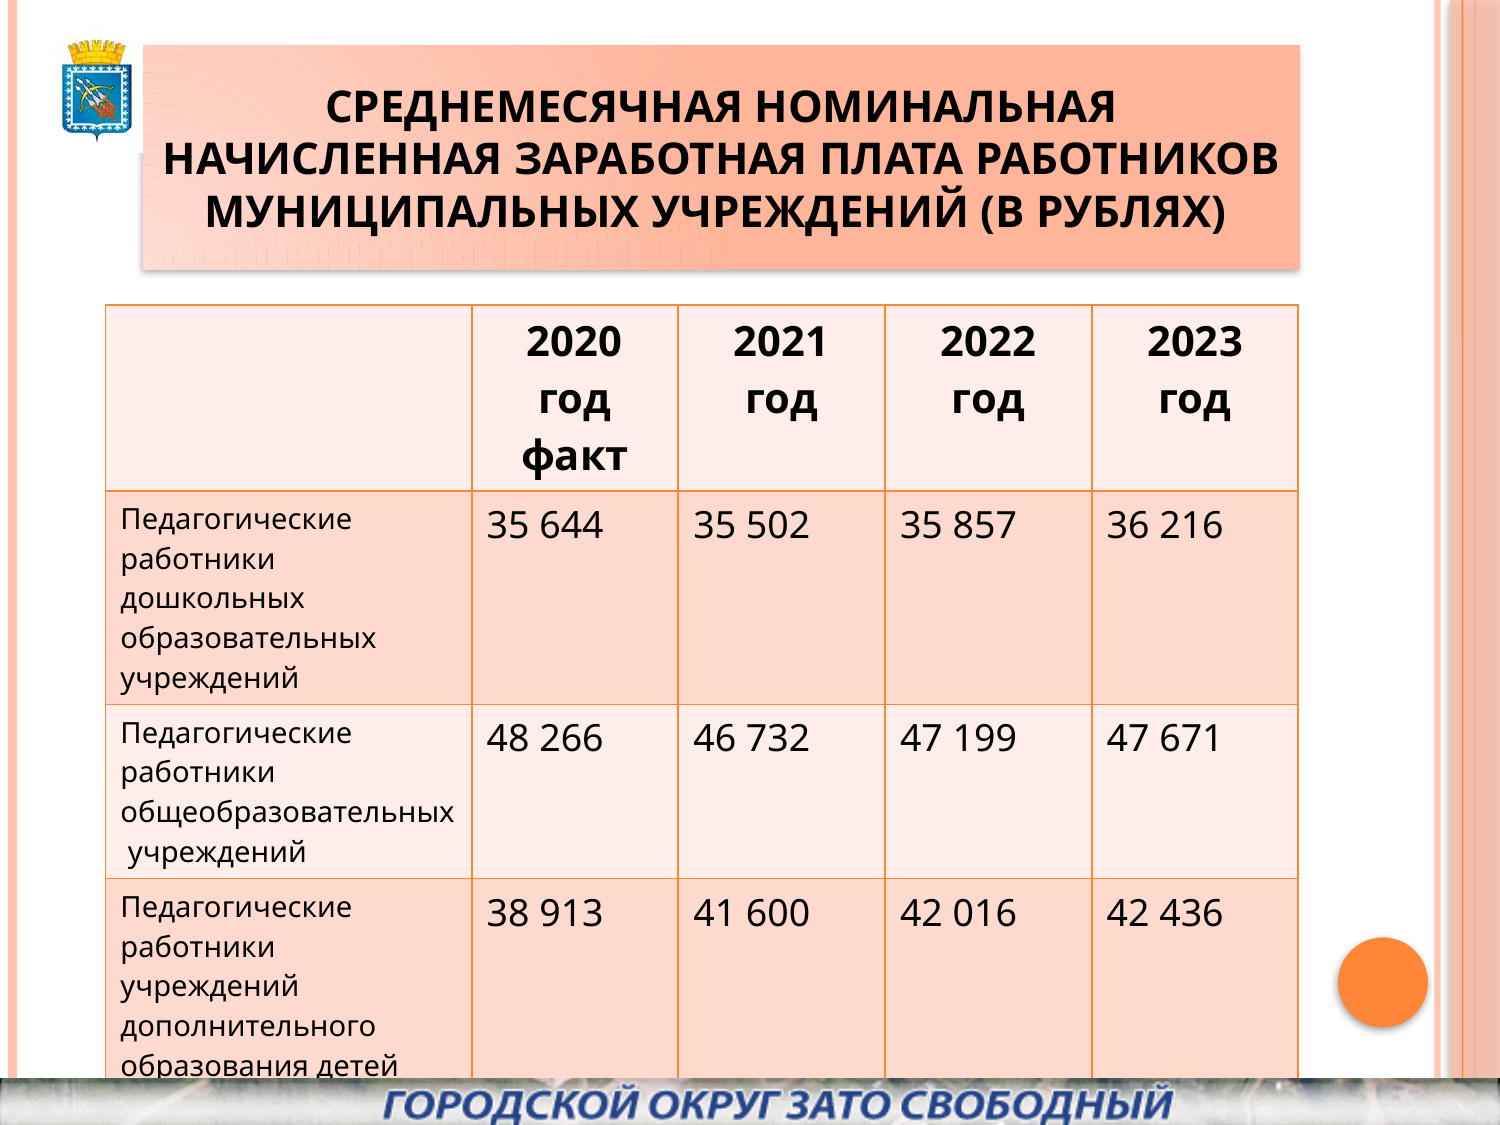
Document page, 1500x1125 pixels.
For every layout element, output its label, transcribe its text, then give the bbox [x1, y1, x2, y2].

table_cell 42 016 [886, 879, 1091, 1075]
table_cell 48 266 [473, 705, 677, 878]
table_cell 38 913 [473, 879, 677, 1075]
table_cell Педагогические работники дошкольных образовательных учреждений [106, 492, 471, 704]
title Среднемесячная номинальная начисленная заработная плата работников муниципальных учреждений (в рублях) [142, 44, 1301, 271]
table_header 2020 год факт [473, 306, 677, 490]
table_header 2022 год [886, 306, 1091, 490]
table_cell 41 600 [679, 879, 884, 1075]
table_header 2023 год [1093, 306, 1297, 490]
table_cell 35 502 [679, 492, 884, 704]
table_cell 42 436 [1093, 879, 1297, 1075]
picture [0, 1078, 1500, 1125]
table_cell 47 199 [886, 705, 1091, 878]
table_cell 47 671 [1093, 705, 1297, 878]
table_cell 35 857 [886, 492, 1091, 704]
table_header [106, 306, 471, 490]
picture [52, 30, 144, 154]
table_cell 35 644 [473, 492, 677, 704]
table_header 2021 год [679, 306, 884, 490]
table_cell Педагогические работники учреждений дополнительного образования детей [106, 879, 471, 1075]
table_cell 46 732 [679, 705, 884, 878]
table_cell Педагогические работники общеобразовательных учреждений [106, 705, 471, 878]
table_cell 36 216 [1093, 492, 1297, 704]
